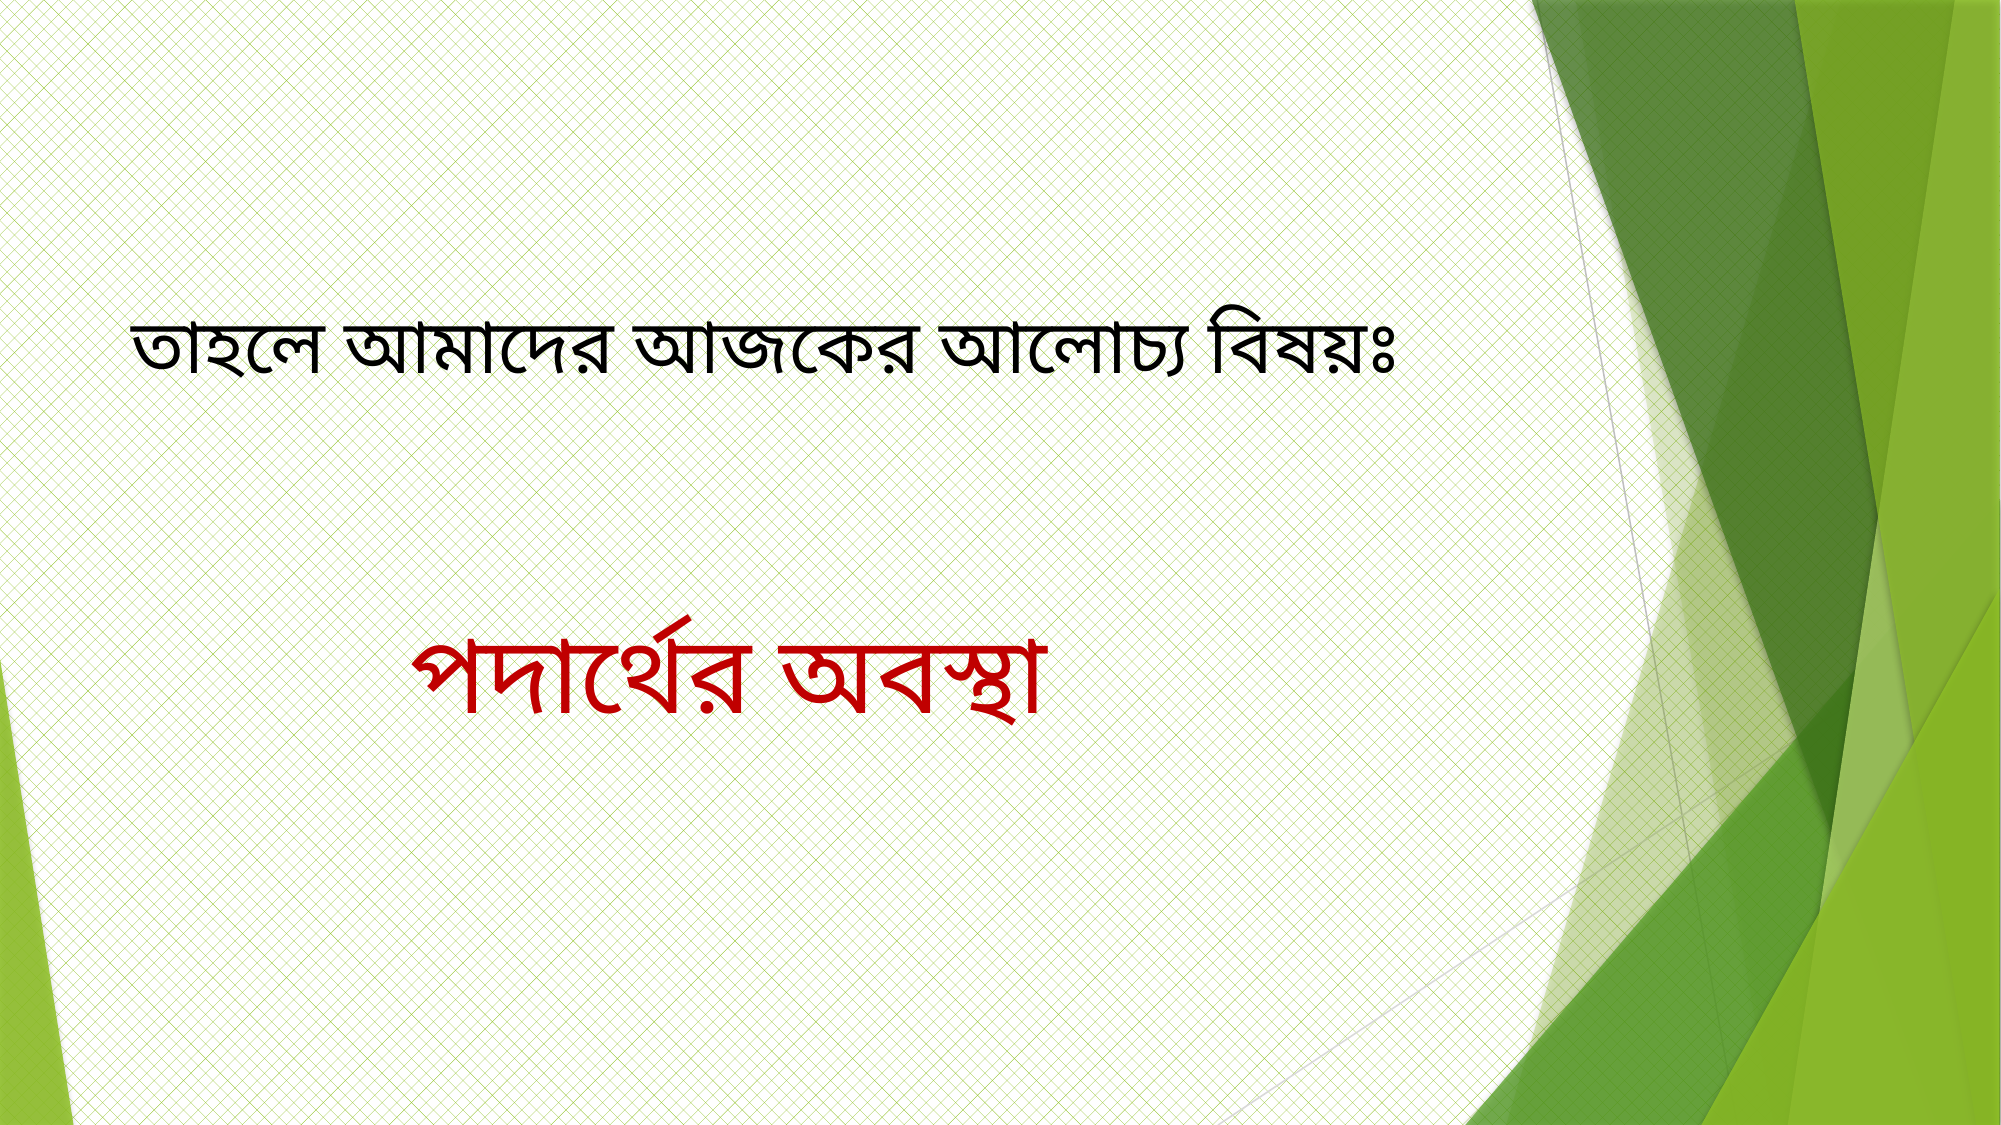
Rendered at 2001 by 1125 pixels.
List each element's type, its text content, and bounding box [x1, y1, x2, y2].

list পদার্থের অবস্থা [126, 598, 1537, 743]
title তাহলে আমাদের আজকের আলোচ্য বিষয়ঃ [97, 96, 1508, 397]
